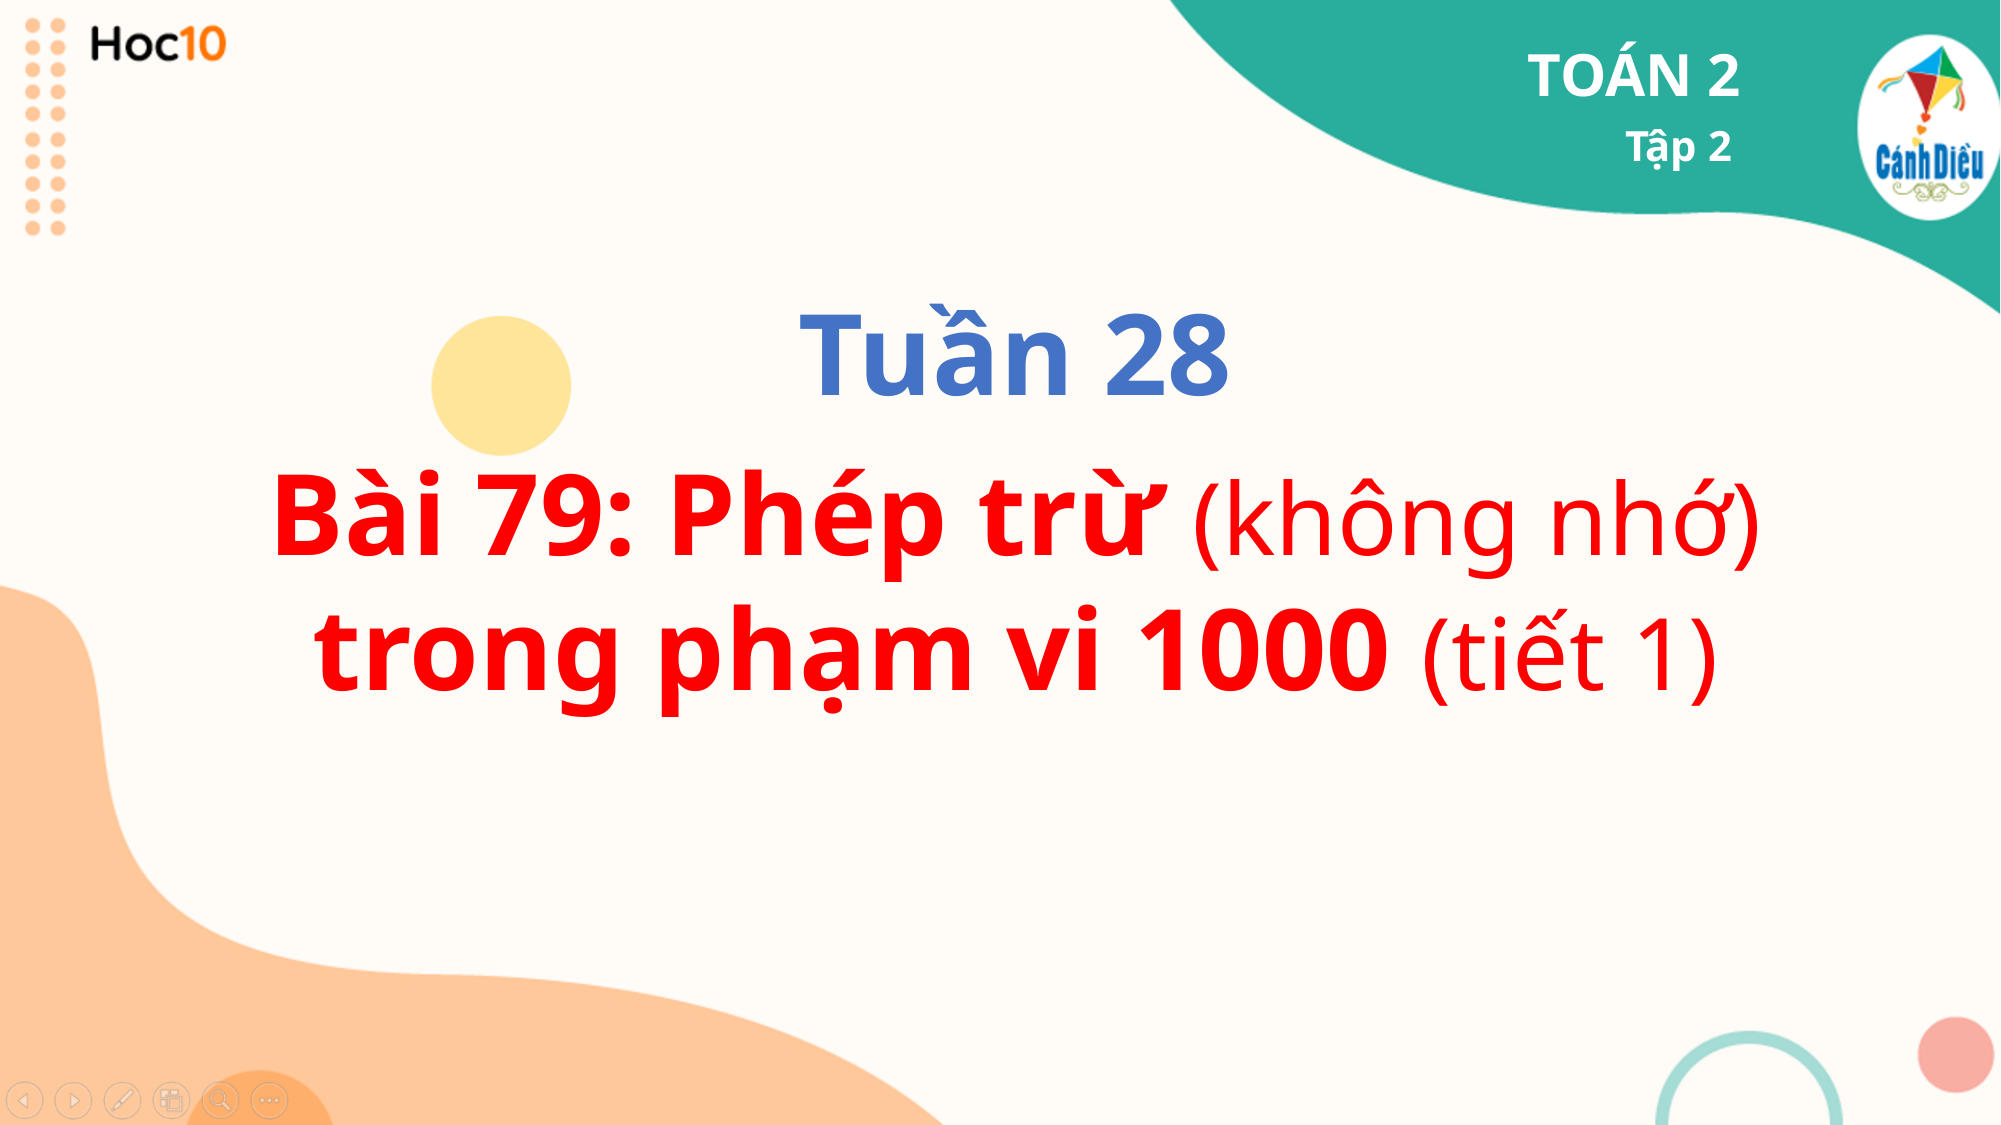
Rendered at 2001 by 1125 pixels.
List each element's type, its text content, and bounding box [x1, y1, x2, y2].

text_box TOÁN 2 [1512, 30, 1757, 116]
picture [0, 0, 2001, 1125]
text_box Tập 2 [1610, 112, 1748, 178]
text_box Tuần 28 Bài 79: Phép trừ (không nhớ) trong phạm vi 1000 (tiết 1) [96, 275, 1935, 721]
